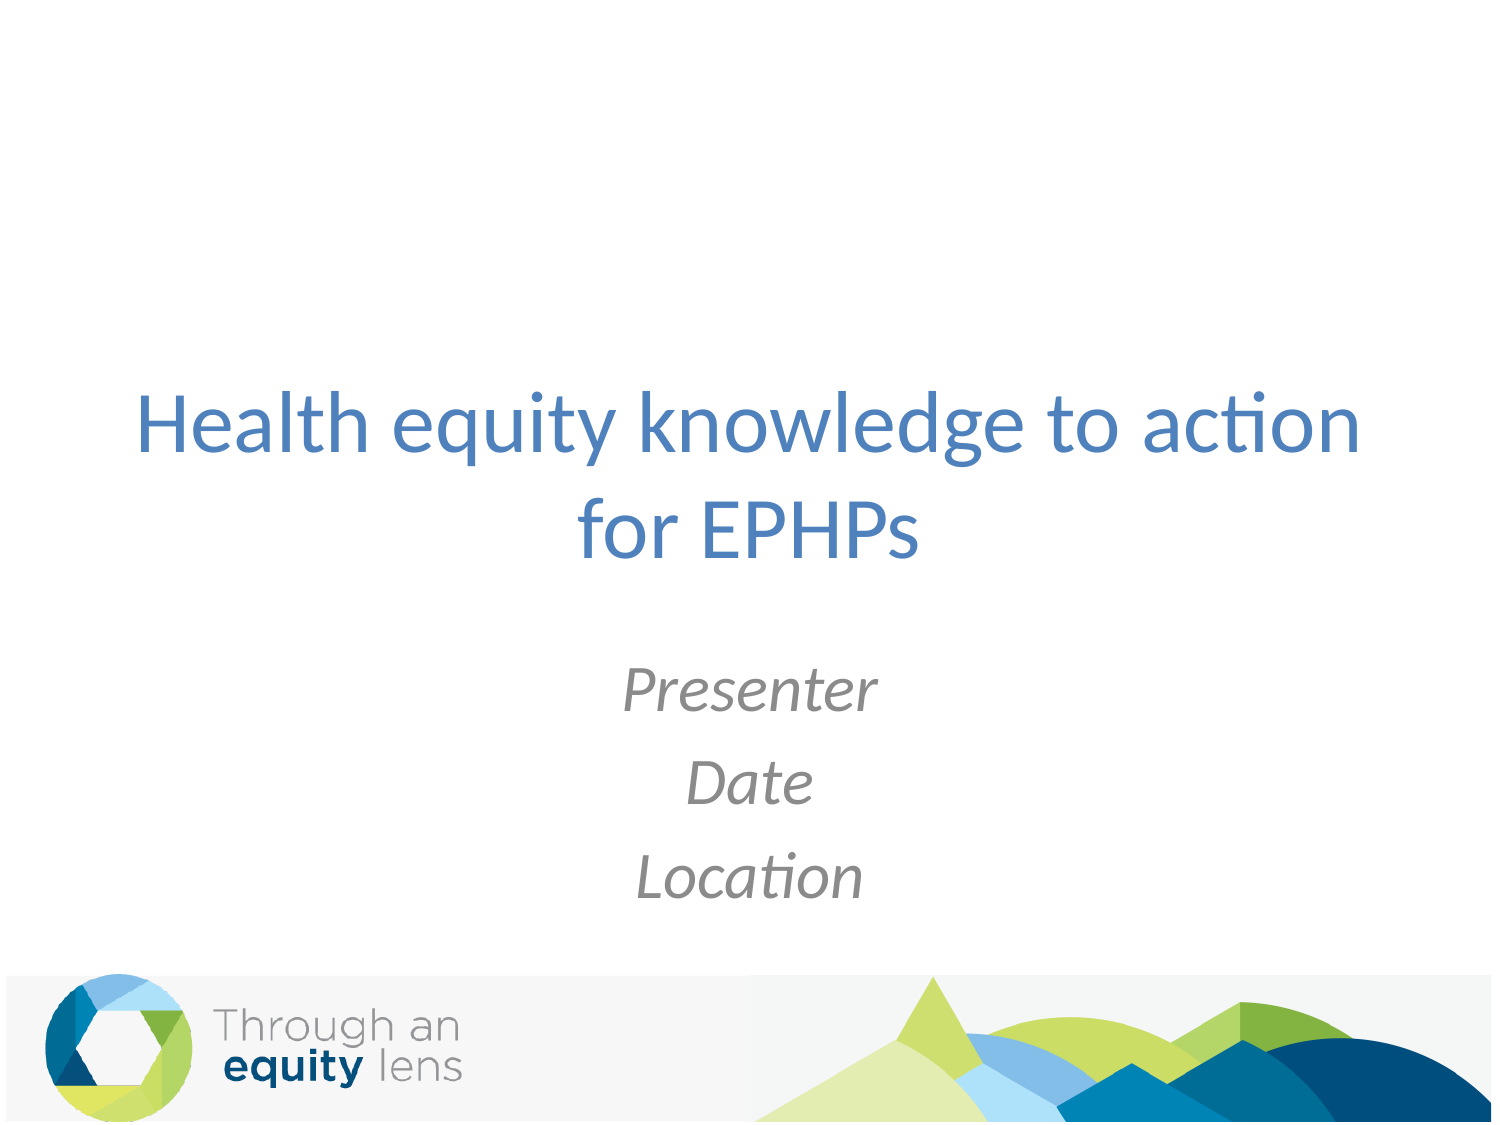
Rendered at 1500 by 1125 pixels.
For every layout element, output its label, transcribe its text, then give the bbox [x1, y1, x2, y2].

picture [41, 962, 467, 1125]
subtitle Presenter Date Location [225, 637, 1275, 925]
picture [750, 975, 1492, 1122]
title Health equity knowledge to action for EPHPs [112, 349, 1388, 591]
